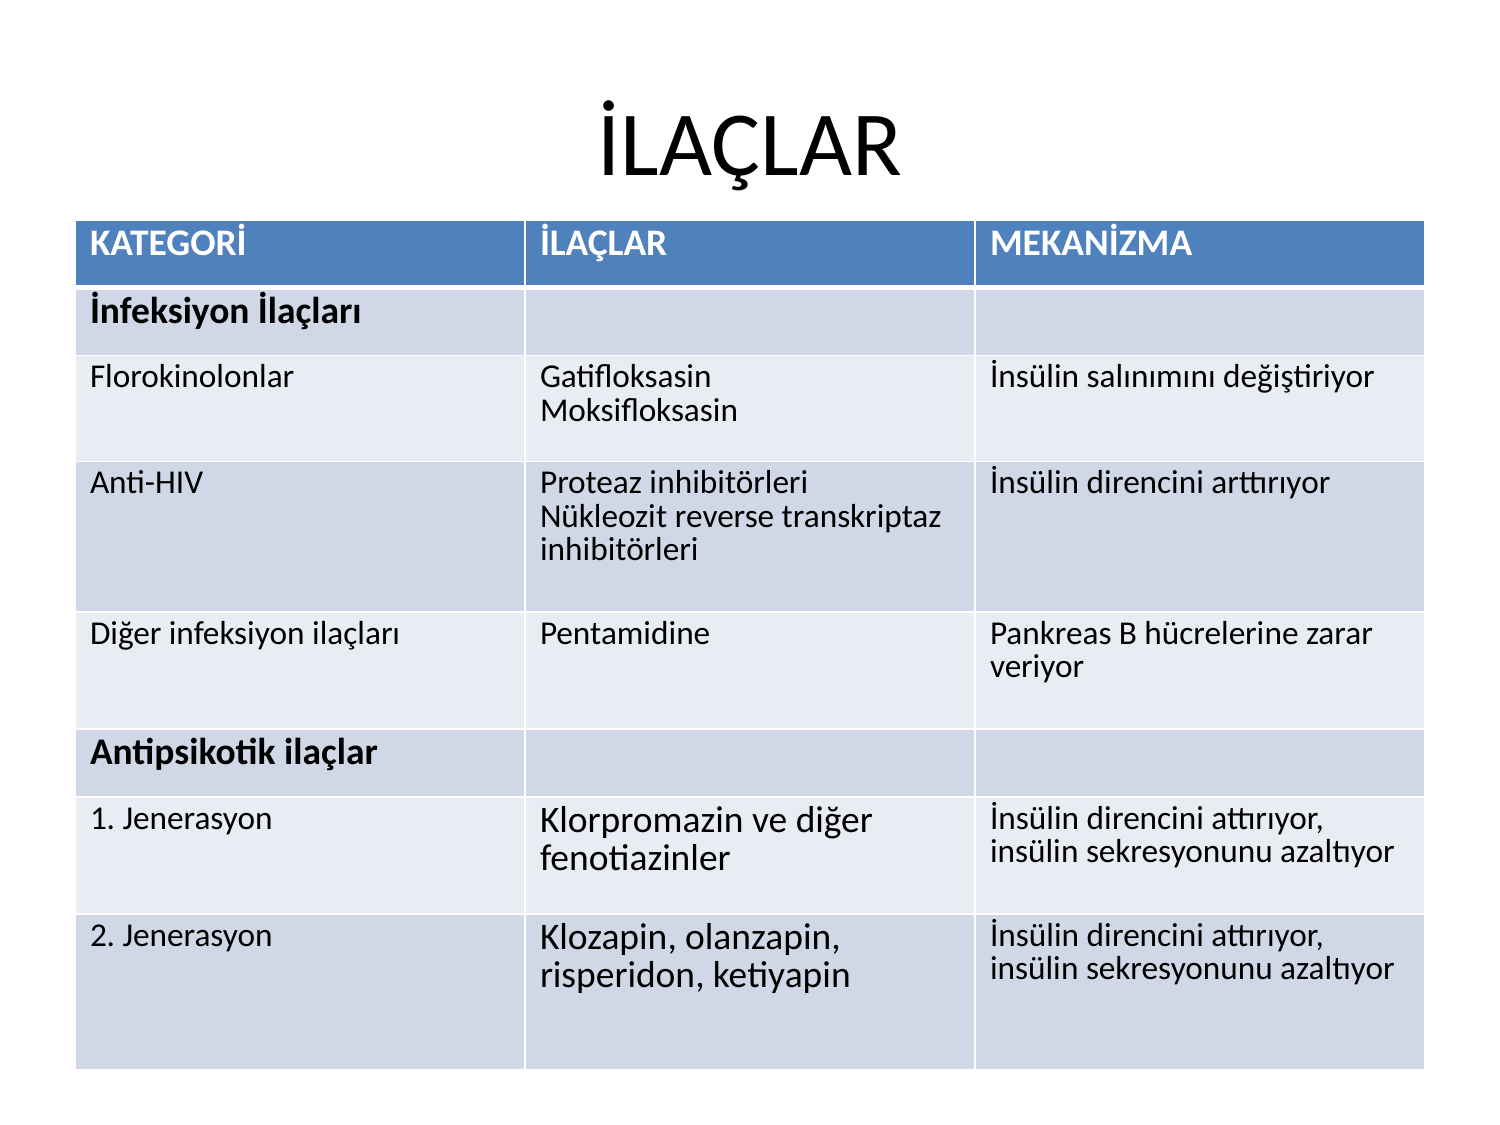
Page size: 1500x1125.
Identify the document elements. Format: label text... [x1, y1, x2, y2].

table_cell Florokinolonlar [76, 356, 524, 461]
table_cell Antipsikotik ilaçlar [76, 730, 524, 796]
table_cell 2. Jenerasyon [76, 915, 524, 1069]
table_cell İnsülin salınımını değiştiriyor [976, 356, 1424, 461]
table_cell 1. Jenerasyon [76, 798, 524, 913]
table_cell Diğer infeksiyon ilaçları [76, 613, 524, 728]
table_cell Klorpromazin ve diğer fenotiazinler [526, 798, 974, 913]
table_cell Pentamidine [526, 613, 974, 728]
table_cell Klozapin, olanzapin, risperidon, ketiyapin [526, 915, 974, 1069]
table_cell İnfeksiyon İlaçları [76, 290, 524, 355]
title İLAÇLAR [75, 45, 1425, 219]
table_cell İnsülin direncini attırıyor, insülin sekresyonunu azaltıyor [976, 915, 1424, 1069]
table_cell Gatifloksasin Moksifloksasin [526, 356, 974, 461]
table_cell [526, 730, 974, 796]
table_cell Pankreas B hücrelerine zarar veriyor [976, 613, 1424, 728]
table_cell [976, 730, 1424, 796]
table_cell Proteaz inhibitörleri Nükleozit reverse transkriptaz inhibitörleri [526, 462, 974, 611]
table_header MEKANİZMA [976, 221, 1424, 285]
table_header KATEGORİ [76, 221, 524, 285]
table_header İLAÇLAR [526, 221, 974, 285]
table_cell [526, 290, 974, 355]
table_cell Anti-HIV [76, 462, 524, 611]
table_cell [976, 290, 1424, 355]
table_cell İnsülin direncini attırıyor, insülin sekresyonunu azaltıyor [976, 798, 1424, 913]
table_cell İnsülin direncini arttırıyor [976, 462, 1424, 611]
